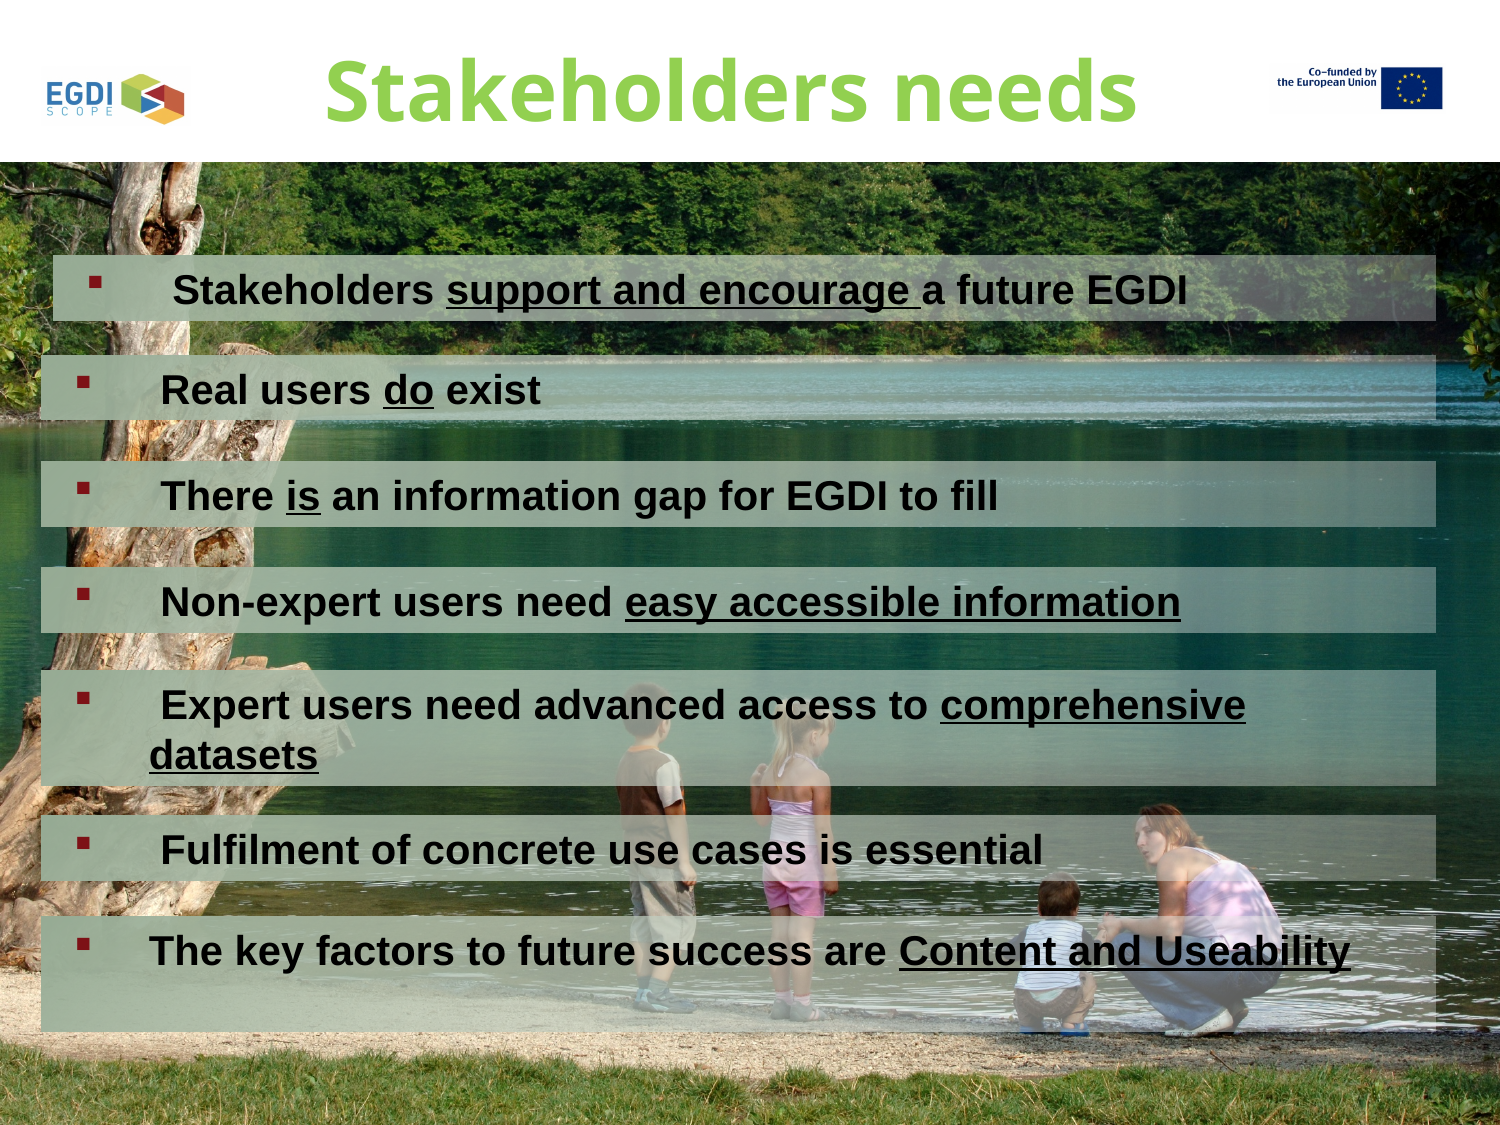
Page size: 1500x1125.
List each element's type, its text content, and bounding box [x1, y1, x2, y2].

picture [0, 162, 1500, 1125]
picture [1269, 63, 1446, 114]
picture [41, 66, 191, 126]
text_box Stakeholders needs [206, 30, 1258, 162]
